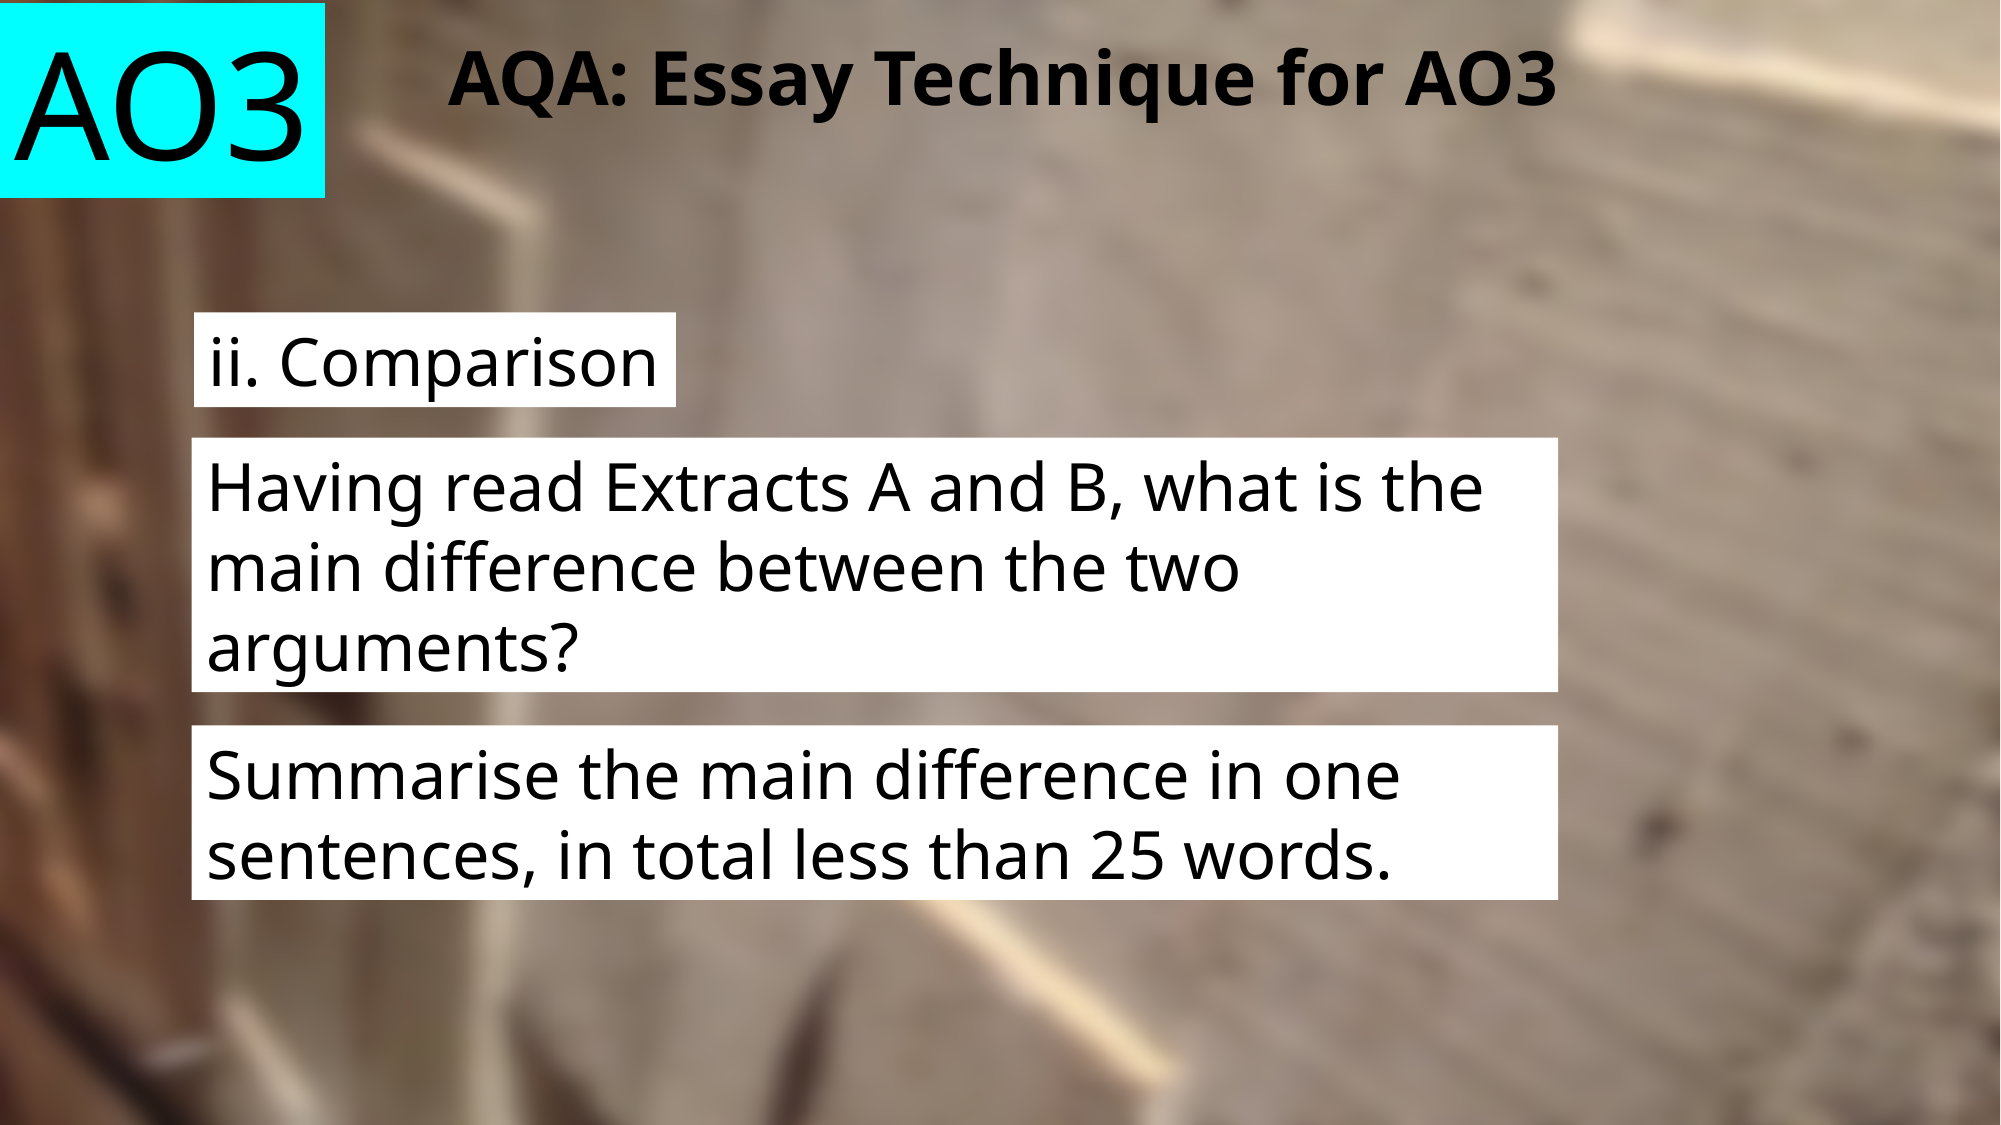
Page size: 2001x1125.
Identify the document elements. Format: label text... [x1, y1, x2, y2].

text_box Summarise the main difference in one sentences, in total less than 25 words. [191, 725, 1559, 900]
text_box ii. Comparison [194, 312, 676, 408]
picture [0, 0, 2001, 1125]
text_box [0, 3, 1970, 200]
text_box Having read Extracts A and B, what is the main difference between the two arguments? [191, 437, 1559, 693]
